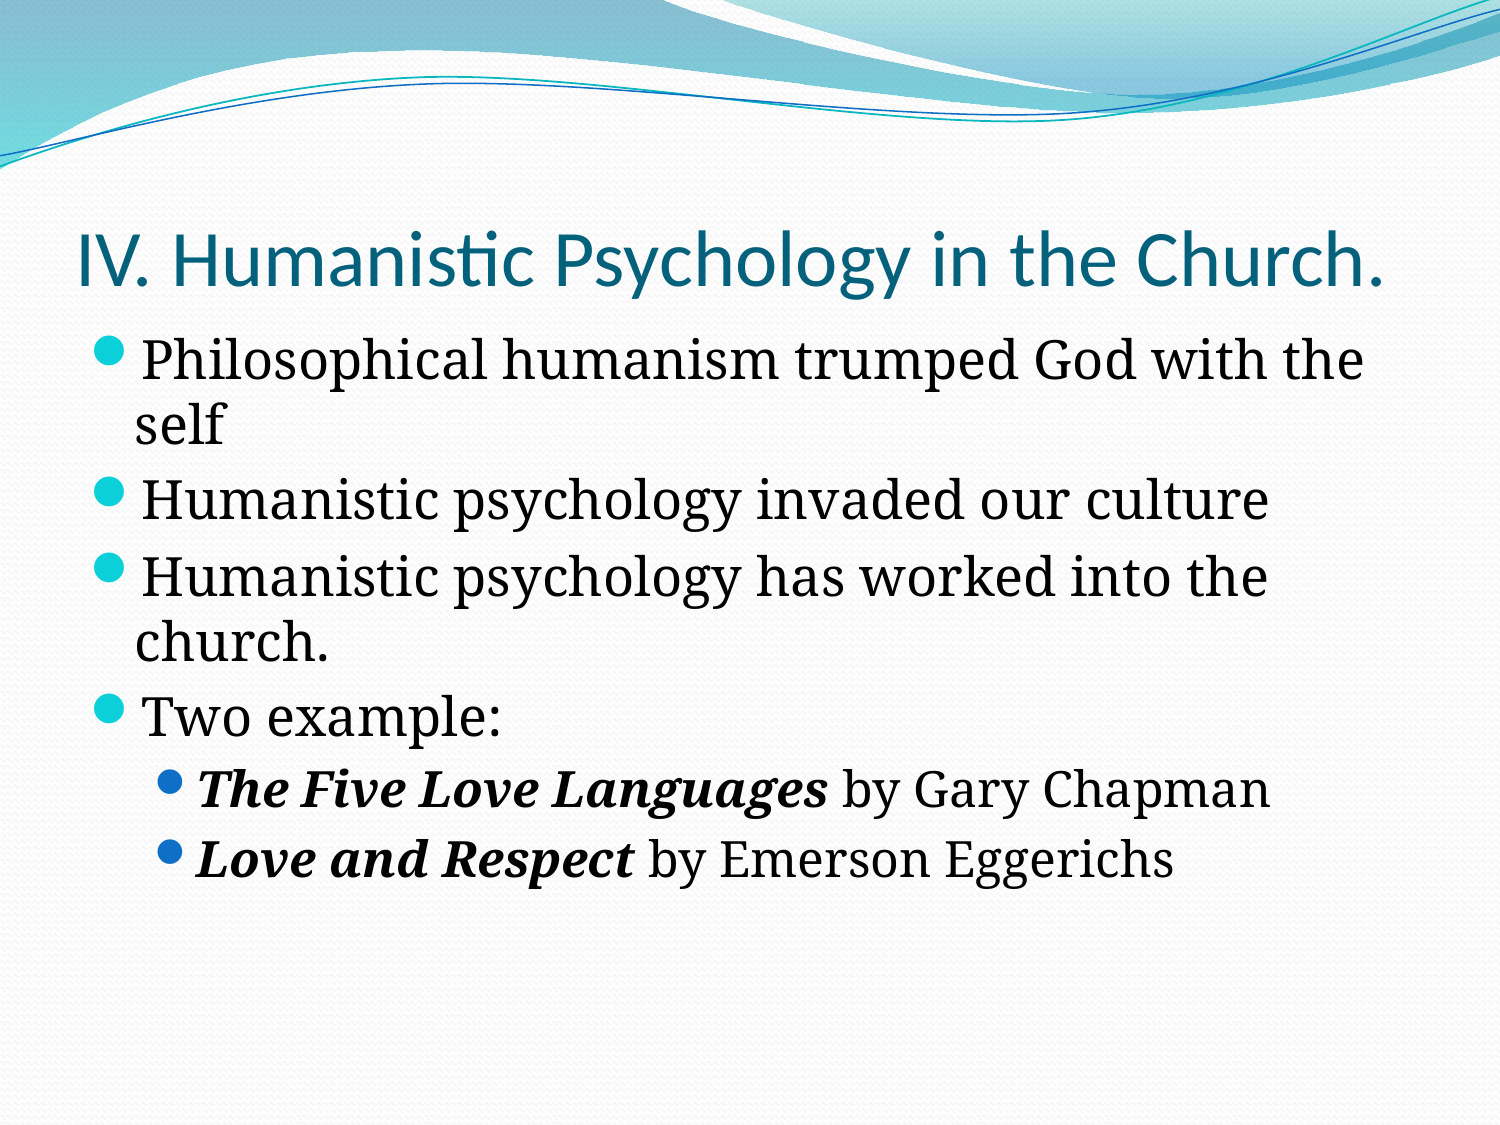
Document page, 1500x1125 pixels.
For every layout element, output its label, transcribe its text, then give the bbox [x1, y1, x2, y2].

list Philosophical humanism trumped God with the self Humanistic psychology invaded our culture Humanistic psychology has worked into the church. Two example: The Five Love Languages by Gary Chapman Love and Respect by Emerson Eggerichs [75, 317, 1425, 1038]
title IV. Humanistic Psychology in the Church. [75, 115, 1425, 303]
